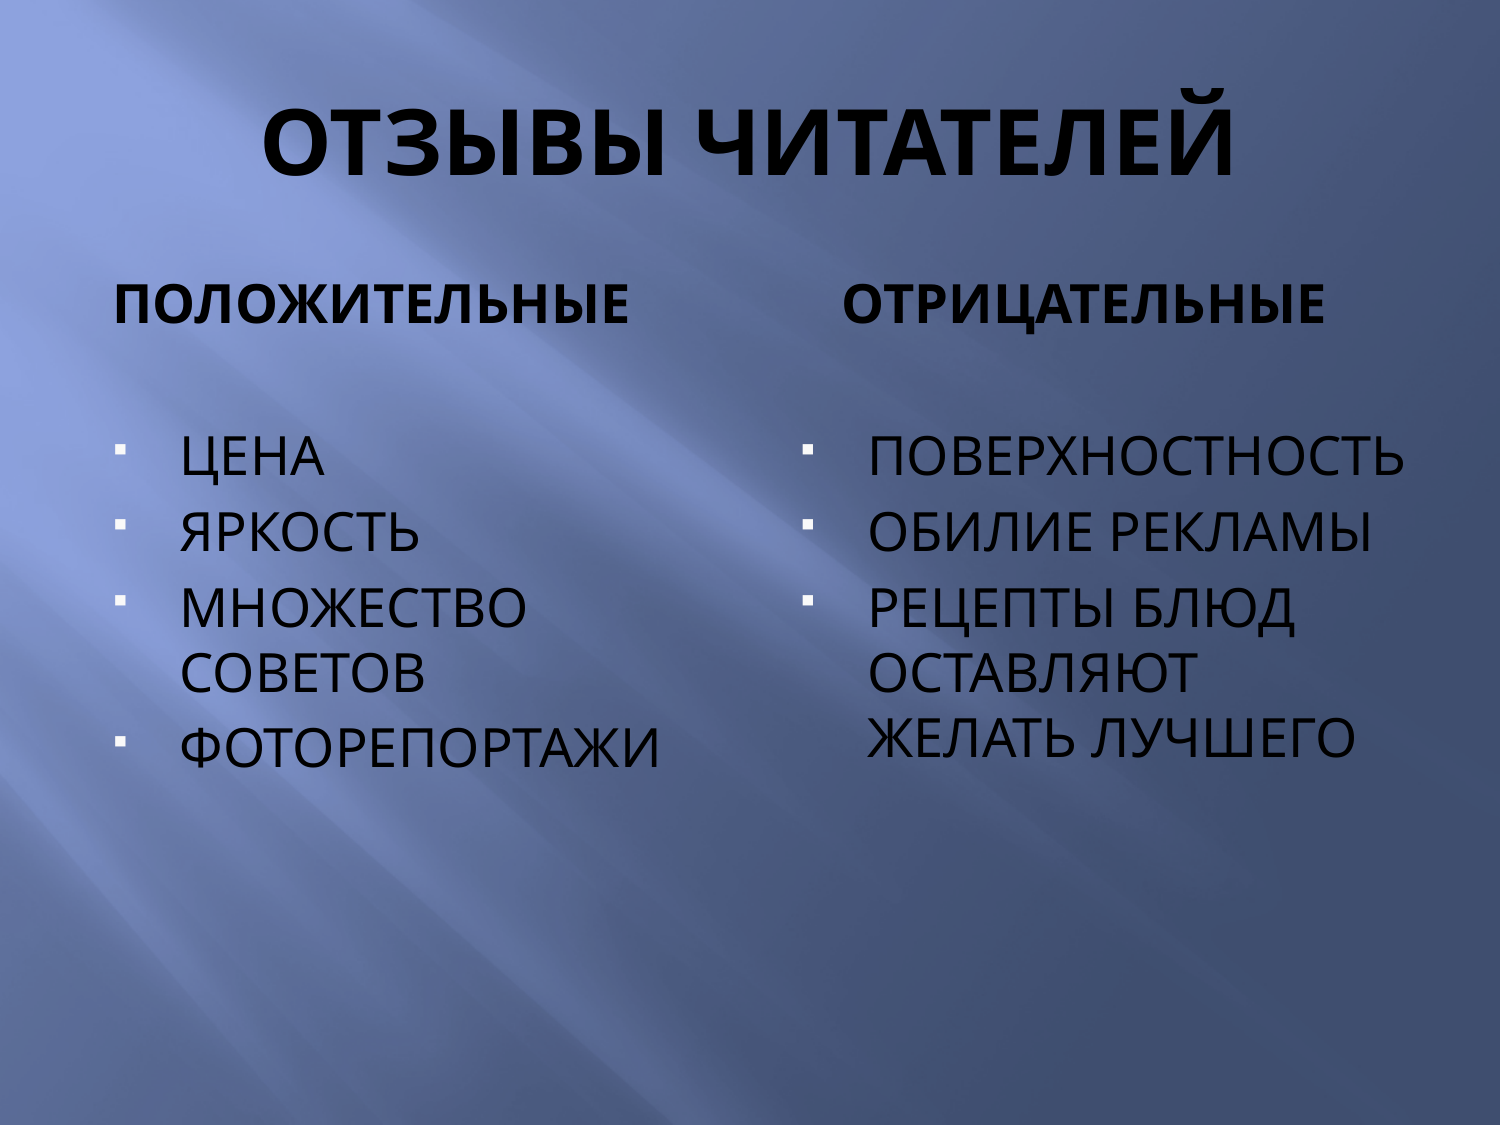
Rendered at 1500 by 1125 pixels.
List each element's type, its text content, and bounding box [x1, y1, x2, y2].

list ОТРИЦАТЕЛЬНЫЕ ПОВЕРХНОСТНОСТЬ ОБИЛИЕ РЕКЛАМЫ РЕЦЕПТЫ БЛЮД ОСТАВЛЯЮТ ЖЕЛАТЬ ЛУЧШЕГО [762, 262, 1425, 1005]
title ОТЗЫВЫ ЧИТАТЕЛЕЙ [75, 45, 1425, 233]
list ПОЛОЖИТЕЛЬНЫЕ ЦЕНА ЯРКОСТЬ МНОЖЕСТВО СОВЕТОВ ФОТОРЕПОРТАЖИ [75, 262, 738, 1005]
